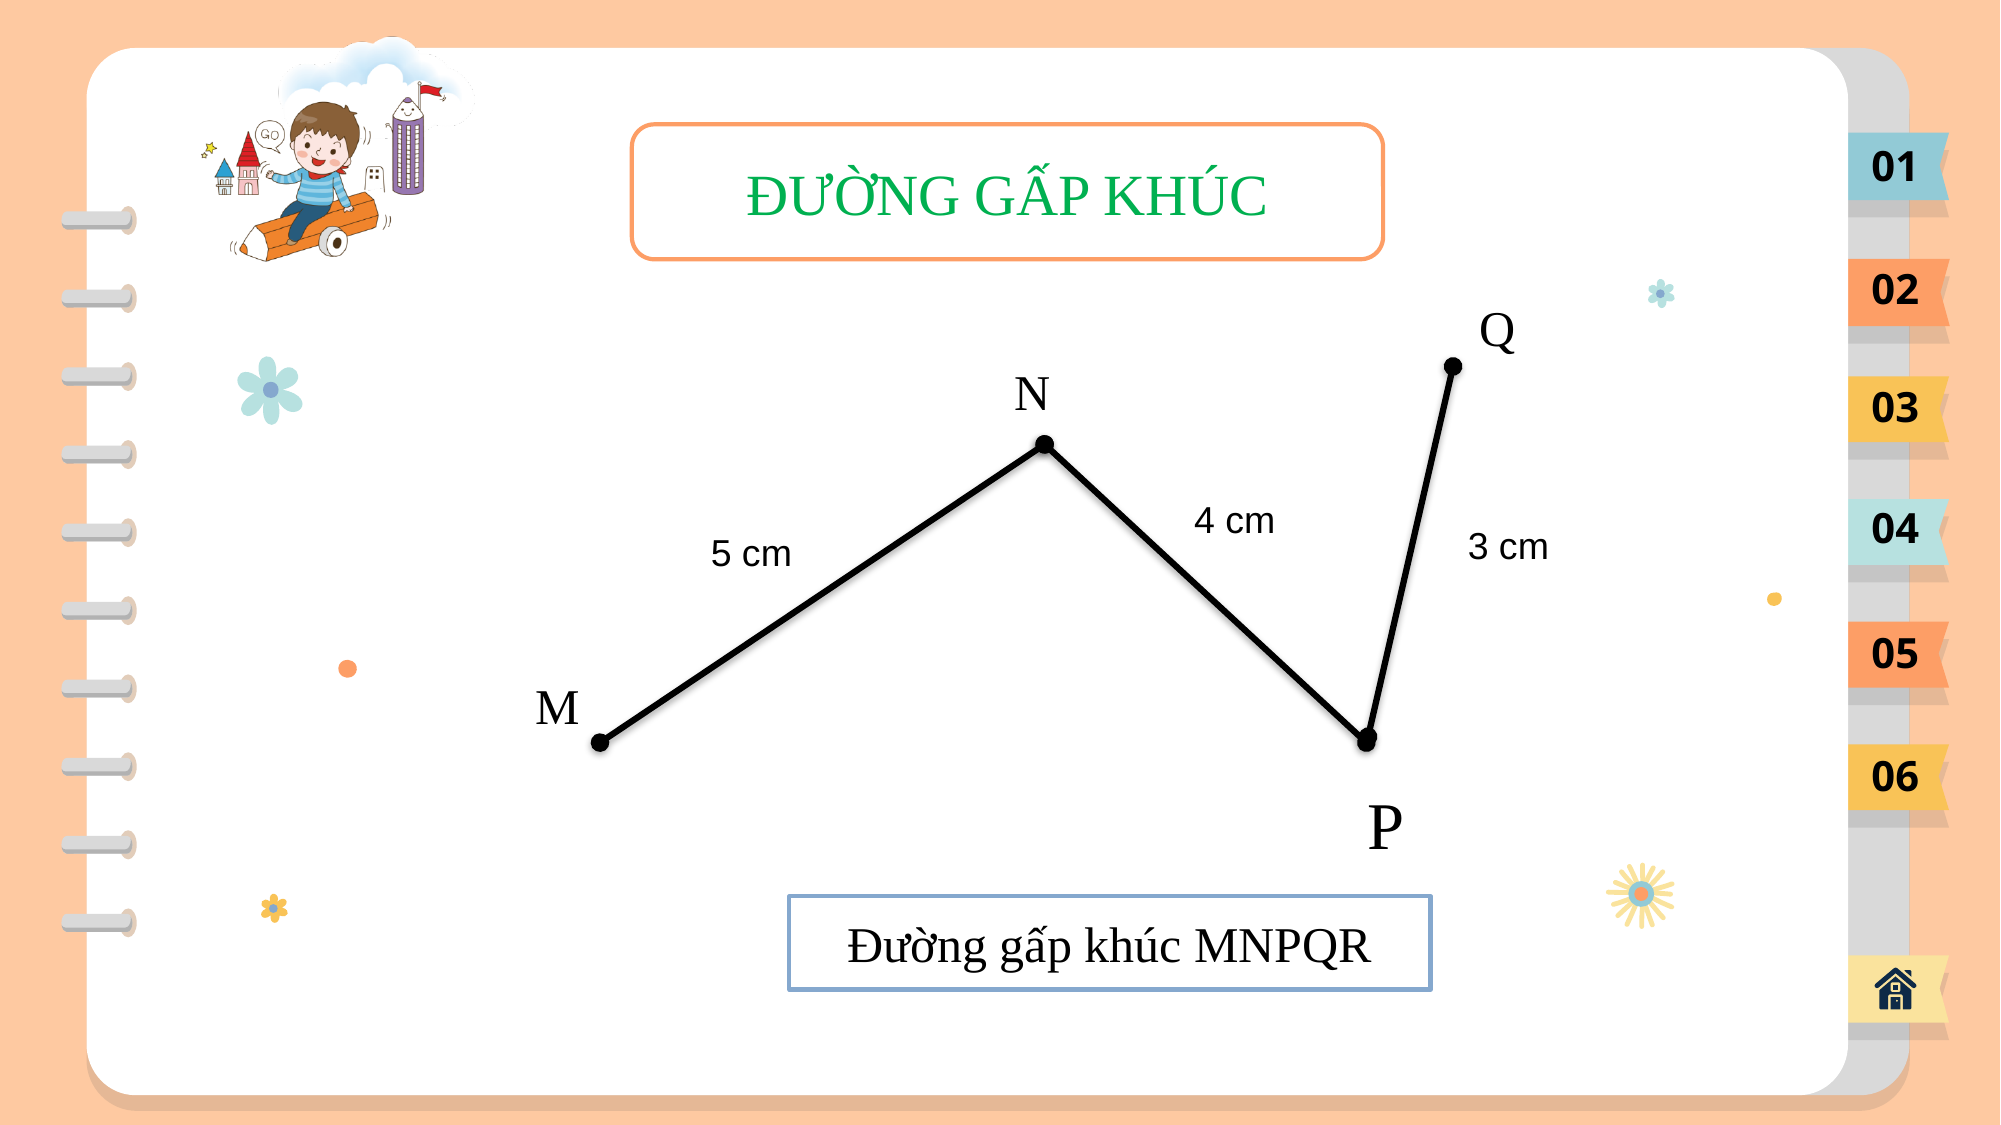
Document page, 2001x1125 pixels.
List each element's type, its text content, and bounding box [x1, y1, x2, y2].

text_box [1044, 444, 1367, 743]
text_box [1367, 366, 1454, 737]
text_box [1874, 967, 1917, 1010]
text_box 3 cm [1458, 514, 1578, 575]
text_box 02 [1840, 256, 1951, 330]
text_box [599, 444, 1042, 743]
text_box Q [1465, 288, 1666, 364]
text_box 06 [1840, 742, 1951, 816]
text_box 05 [1840, 619, 1951, 693]
text_box Đường gấp khúc MNPQR [787, 894, 1433, 992]
text_box 04 [1840, 495, 1951, 569]
text_box ĐƯỜNG GẤP KHÚC [629, 122, 1386, 262]
text_box [1853, 956, 1951, 1021]
picture [169, 0, 499, 281]
text_box N [999, 352, 1163, 428]
text_box 01 [1840, 132, 1951, 206]
text_box M [520, 667, 594, 743]
text_box P [1352, 775, 1554, 871]
text_box 03 [1840, 373, 1951, 447]
